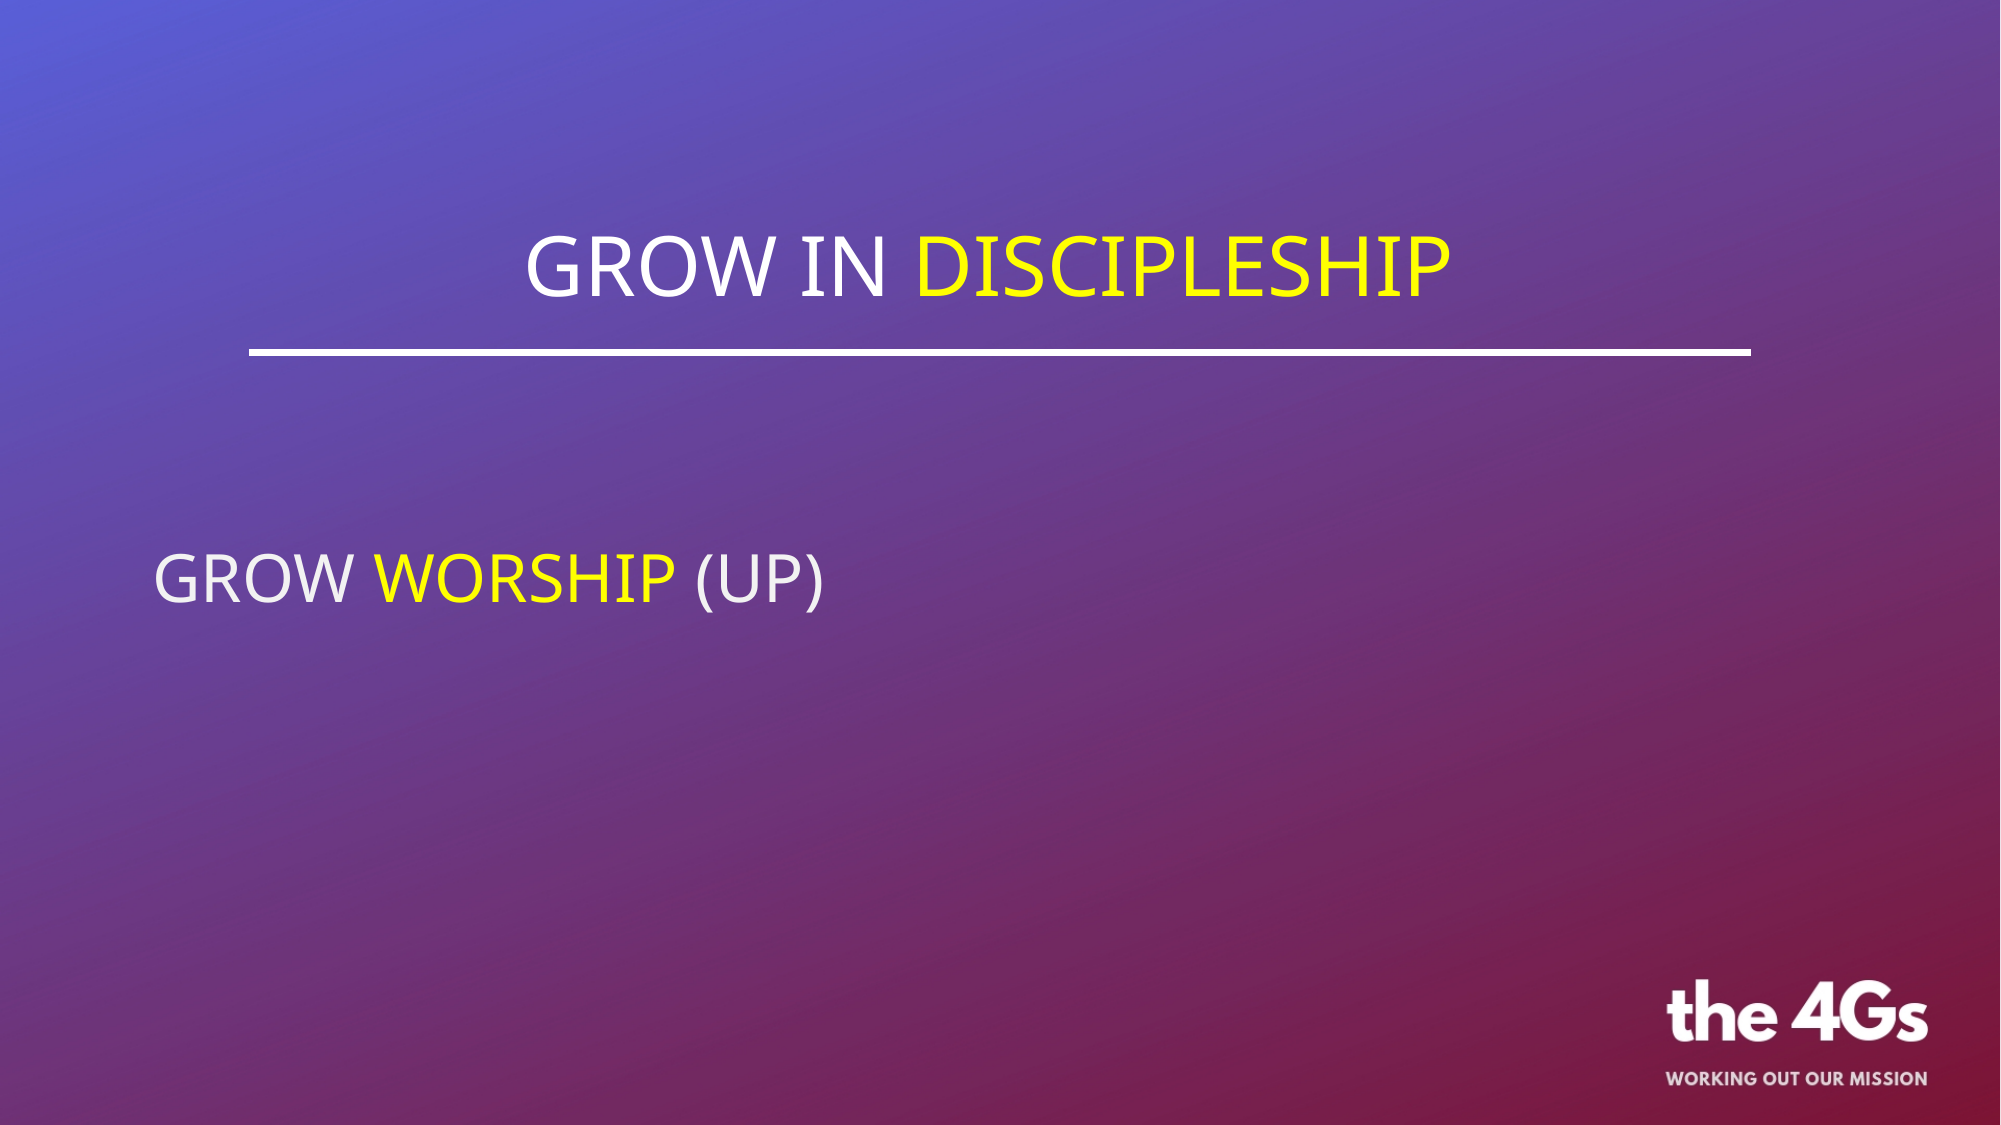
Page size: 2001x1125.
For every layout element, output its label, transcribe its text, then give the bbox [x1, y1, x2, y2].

list GROW IN DISCIPLESHIP GROW WORSHIP (UP) [137, 205, 1863, 920]
picture [0, 0, 2001, 1125]
